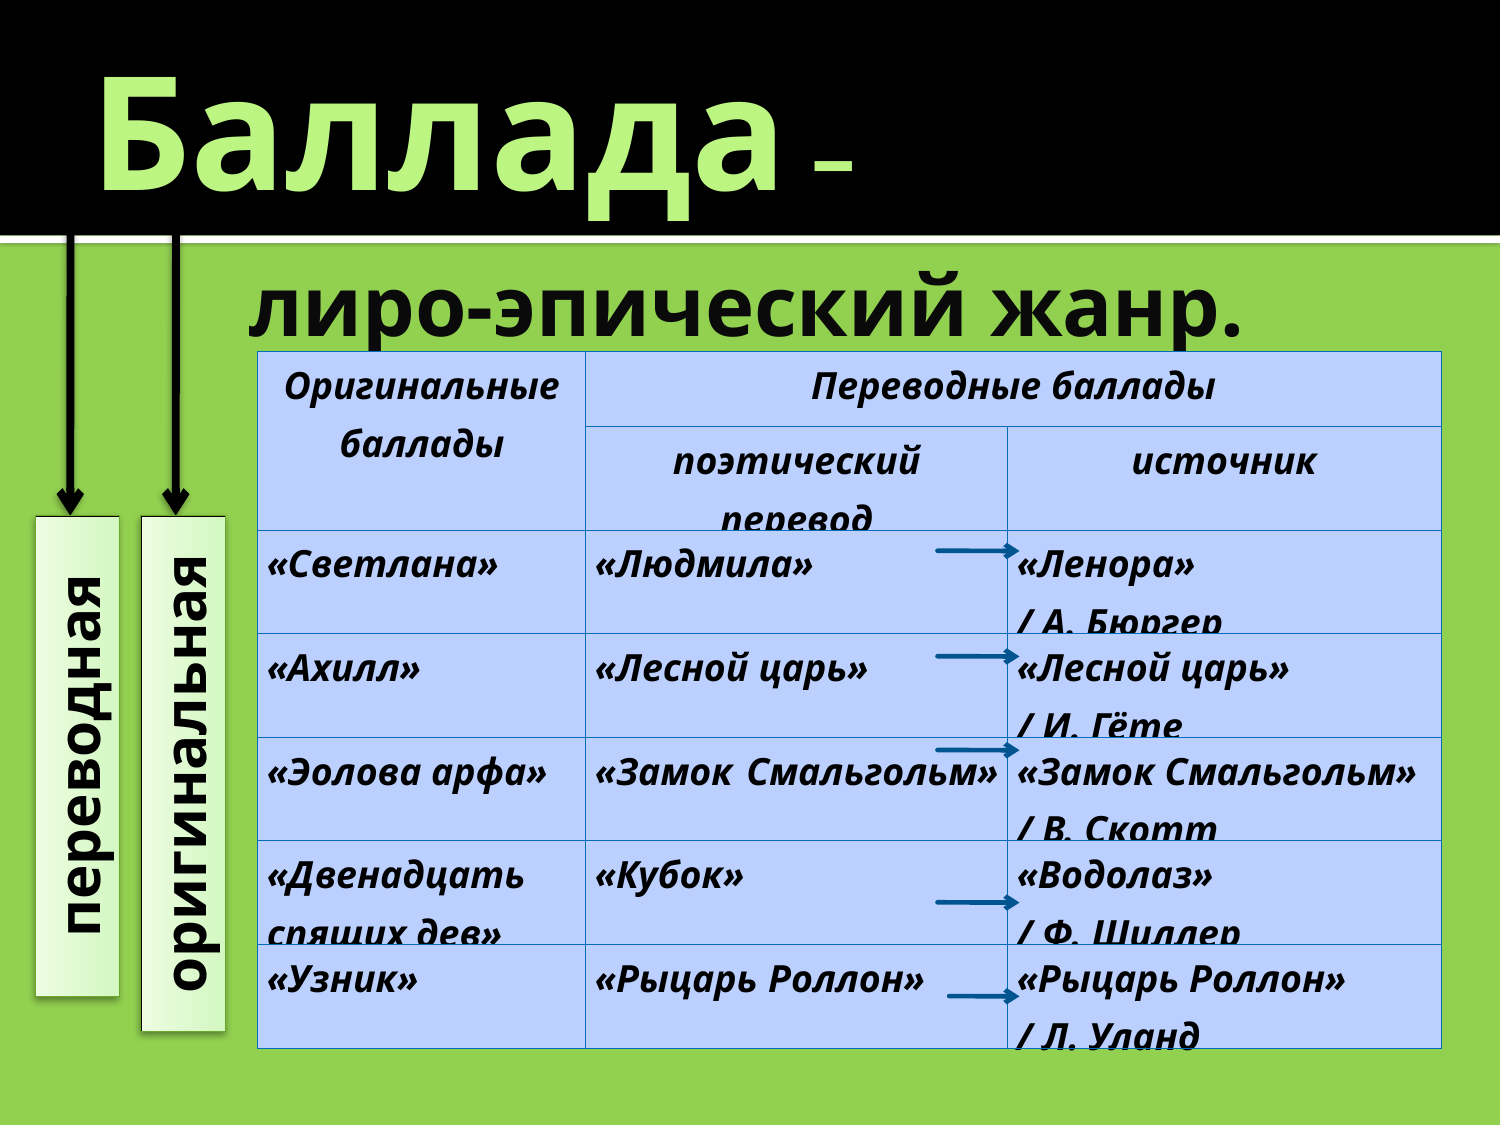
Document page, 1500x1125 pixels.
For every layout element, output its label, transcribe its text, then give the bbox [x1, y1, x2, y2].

table_cell «Рыцарь Роллон» / Л. Уланд [1008, 945, 1441, 1048]
table_header Оригинальные баллады [258, 352, 585, 530]
table_cell «Ахилл» [258, 634, 585, 737]
table_cell «Ленора» / А. Бюргер [1008, 531, 1441, 633]
text_box лиро-эпический жанр. [234, 246, 1454, 361]
table_cell «Замок Смальгольм» [586, 738, 1007, 840]
table_cell «Людмила» [586, 531, 1007, 633]
table_cell «Рыцарь Роллон» [586, 945, 1007, 1048]
text_box переводная [35, 515, 120, 997]
title Баллада – [75, 24, 1425, 231]
table_cell «Лесной царь» / И. Гёте [1008, 634, 1441, 737]
table_cell источник [1008, 427, 1441, 530]
text_box оригинальная [140, 515, 226, 1032]
table_cell «Лесной царь» [586, 634, 1007, 737]
table_cell «Кубок» [586, 841, 1007, 944]
table_cell «Светлана» [258, 531, 585, 633]
table_cell «Двенадцать спящих дев» [258, 841, 585, 944]
table_header Переводные баллады [586, 352, 1441, 426]
table_cell «Водолаз» / Ф. Шиллер [1008, 841, 1441, 944]
table_cell «Замок Смальгольм» / В. Скотт [1008, 738, 1441, 840]
table_cell поэтический перевод [586, 427, 1007, 530]
table_cell «Эолова арфа» [258, 738, 585, 840]
table_cell «Узник» [258, 945, 585, 1048]
